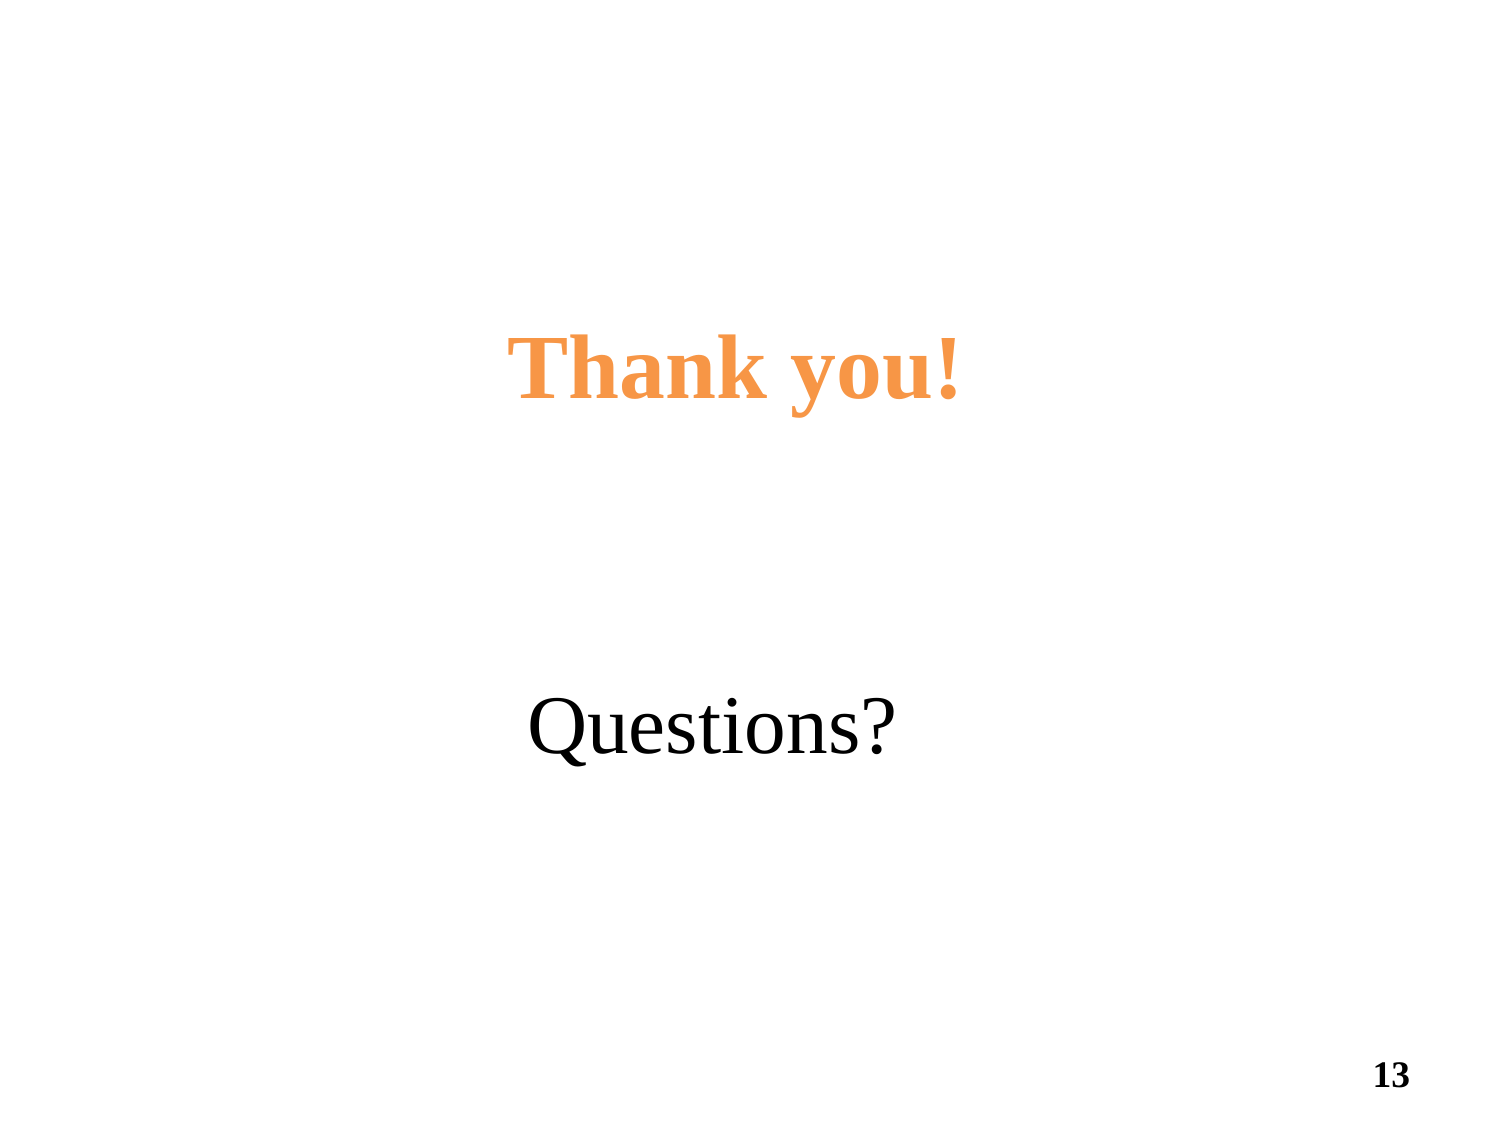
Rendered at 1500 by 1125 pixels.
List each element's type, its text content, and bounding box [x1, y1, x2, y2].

text_box Questions? [512, 662, 1075, 778]
text_box Thank you! [492, 299, 1075, 425]
slide_number 13 [1074, 1042, 1425, 1103]
